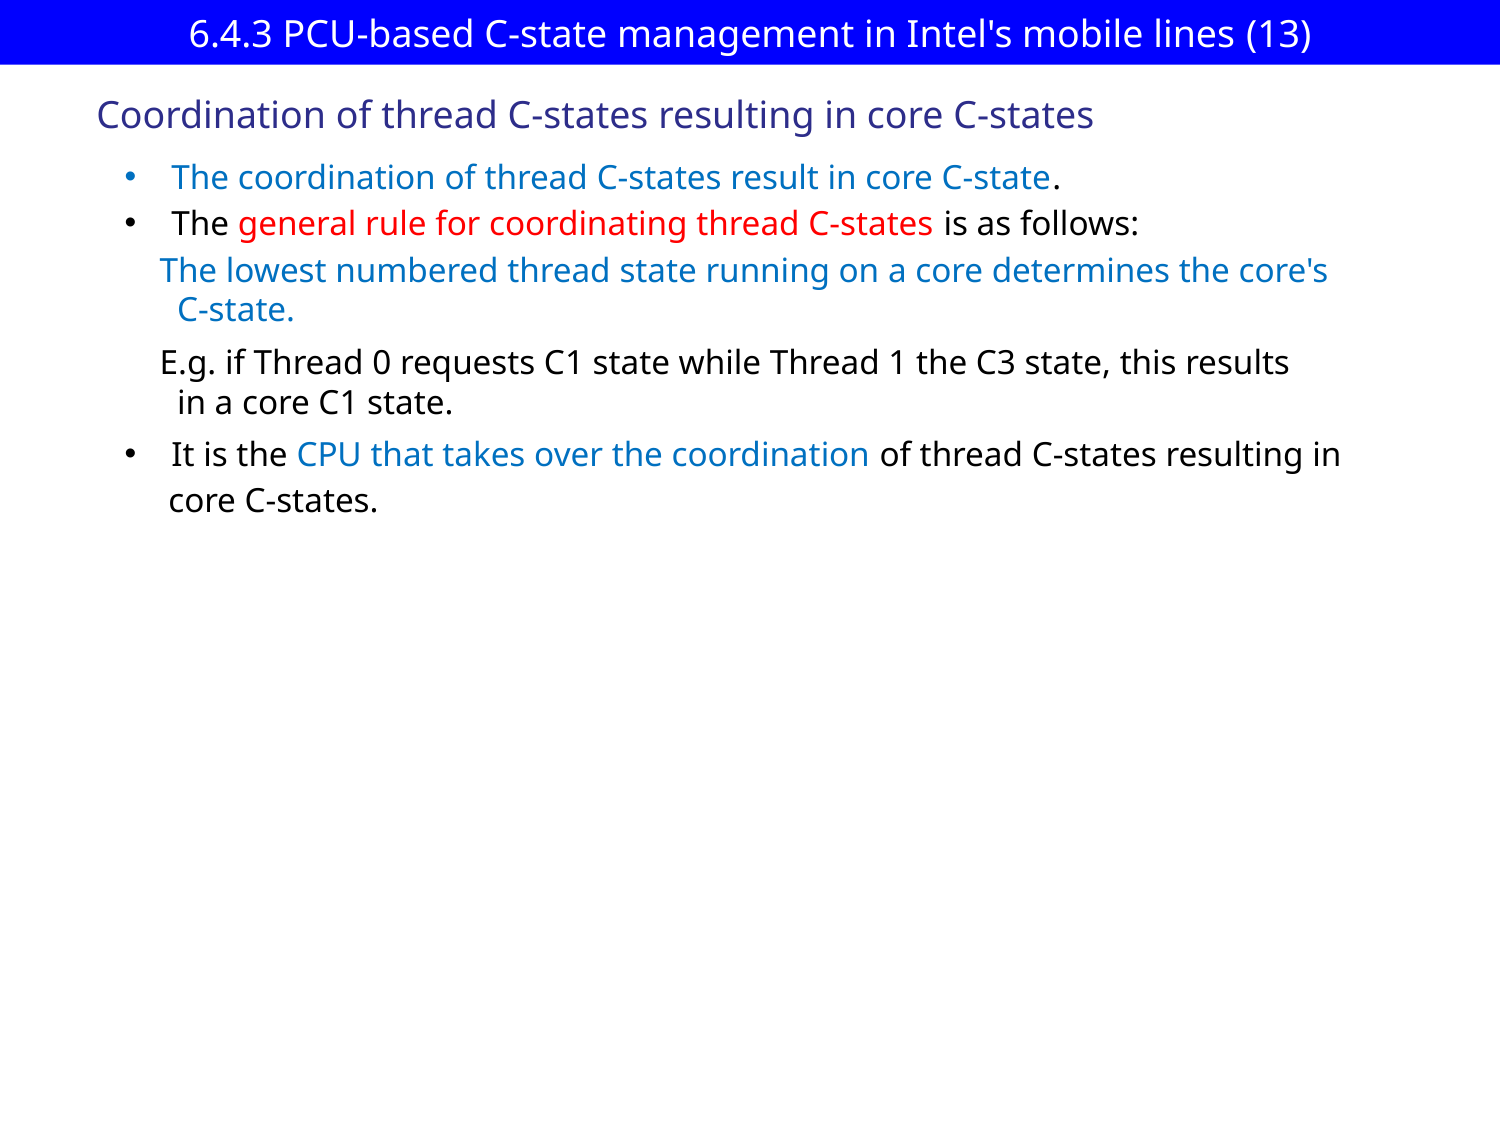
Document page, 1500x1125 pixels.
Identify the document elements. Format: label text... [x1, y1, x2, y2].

title 6.4.3 PCU-based C-state management in Intel's mobile lines (13) [0, 0, 1500, 65]
text_box The coordination of thread C-states result in core C-state. The general rule for coordinating thread C-states is as follows: The lowest numbered thread state running on a core determines the core's C-state. E.g. if Thread 0 requests C1 state while Thread 1 the C3 state, this results in a core C1 state. It is the CPU that takes over the coordination of thread C-states resulting in core C-states. [109, 148, 1357, 574]
text_box Coordination of thread C-states resulting in core C-states [81, 83, 1111, 143]
